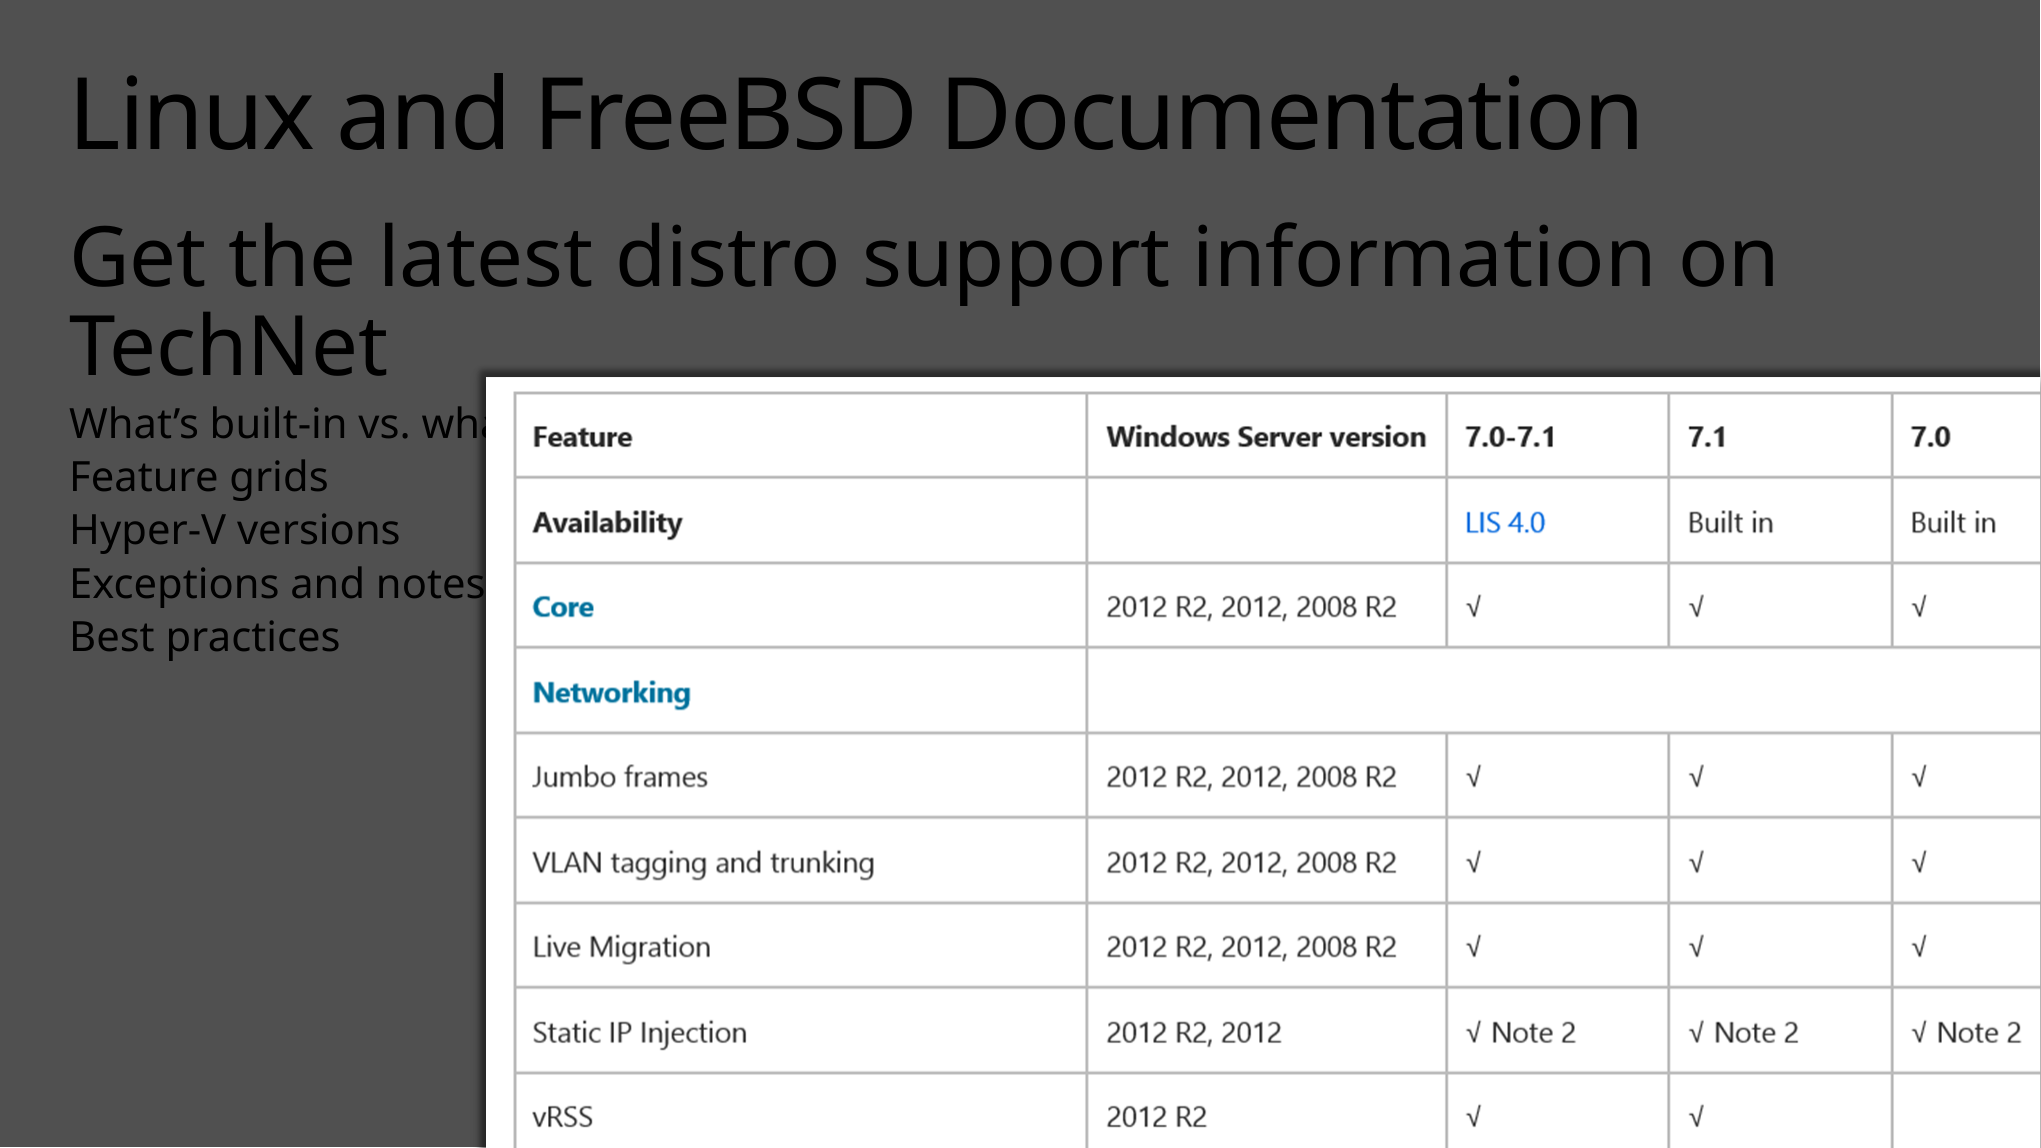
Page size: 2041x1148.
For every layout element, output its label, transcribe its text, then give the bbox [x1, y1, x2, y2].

picture [469, 360, 2041, 1148]
title Linux and FreeBSD Documentation [45, 48, 1996, 199]
list Get the latest distro support information on TechNet What’s built-in vs. what’s available in an LIS download Feature grids Hyper-V versions Exceptions and notes Best practices [45, 199, 1995, 598]
